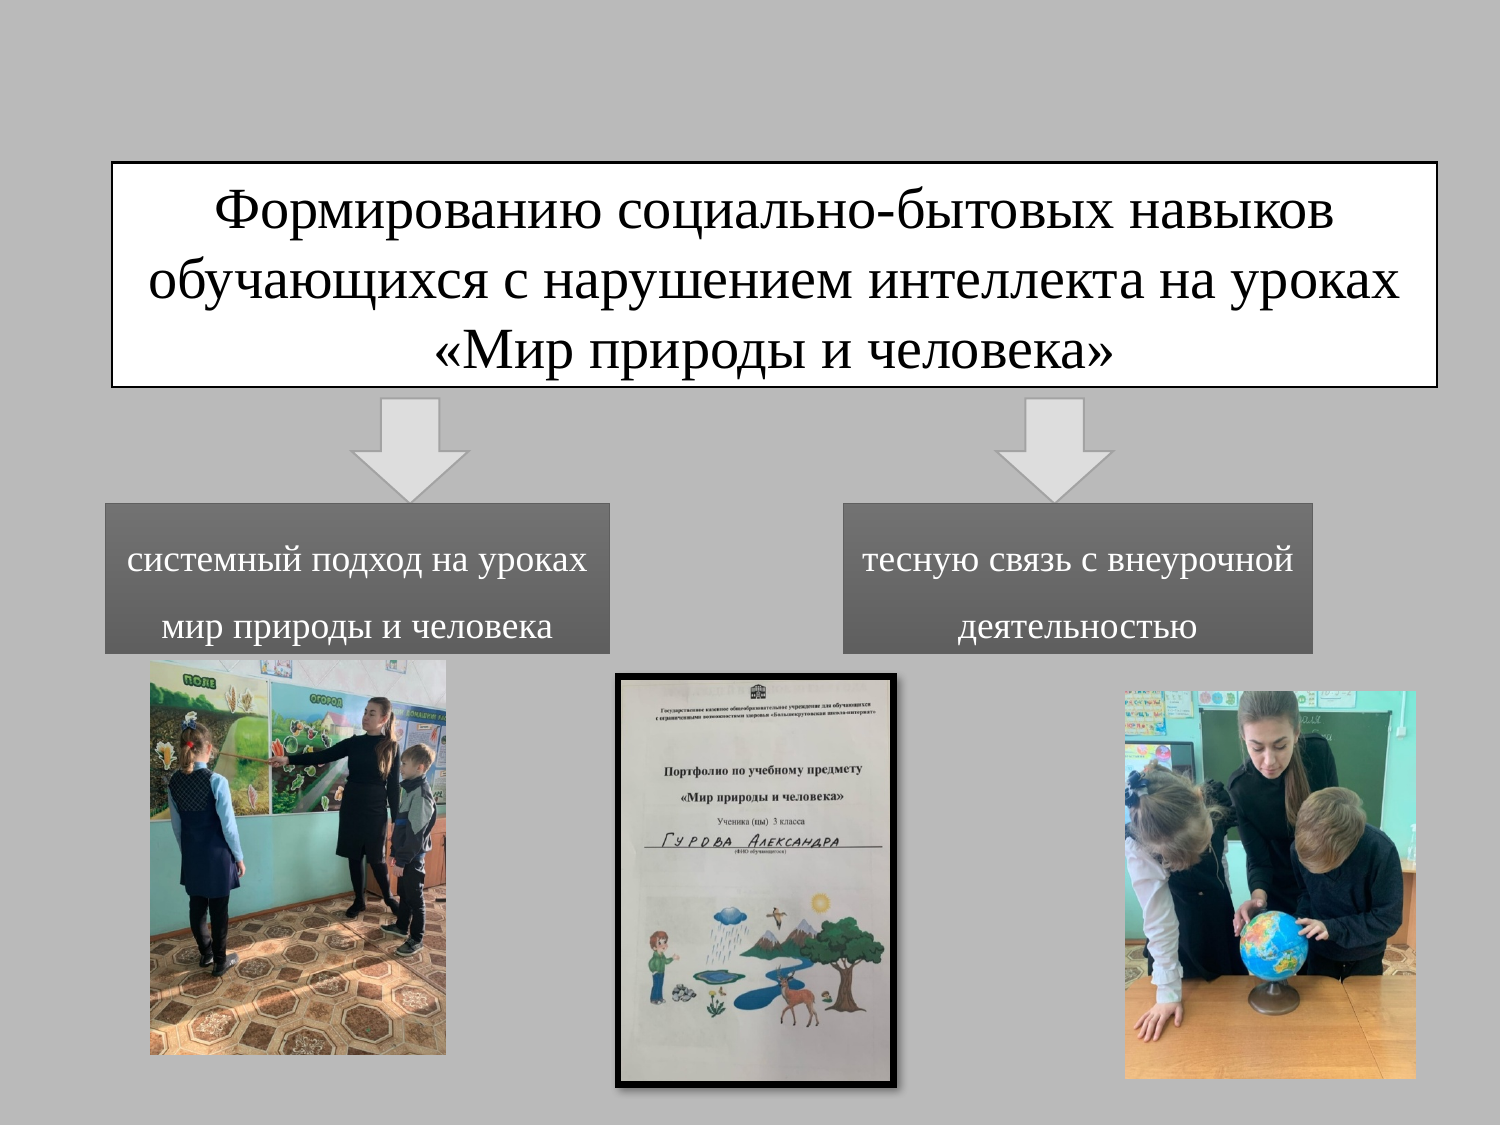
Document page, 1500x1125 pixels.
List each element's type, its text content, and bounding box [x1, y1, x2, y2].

picture [150, 660, 446, 1055]
text_box системный подход на уроках мир природы и человека [105, 503, 610, 654]
text_box [993, 397, 1116, 503]
picture [621, 679, 891, 1082]
text_box тесную связь с внеурочной деятельностью [843, 503, 1313, 654]
picture [1124, 691, 1416, 1079]
text_box [348, 397, 472, 503]
text_box Формированию социально-бытовых навыков обучающихся с нарушением интеллекта на уроках «Мир природы и человека» [111, 161, 1438, 388]
